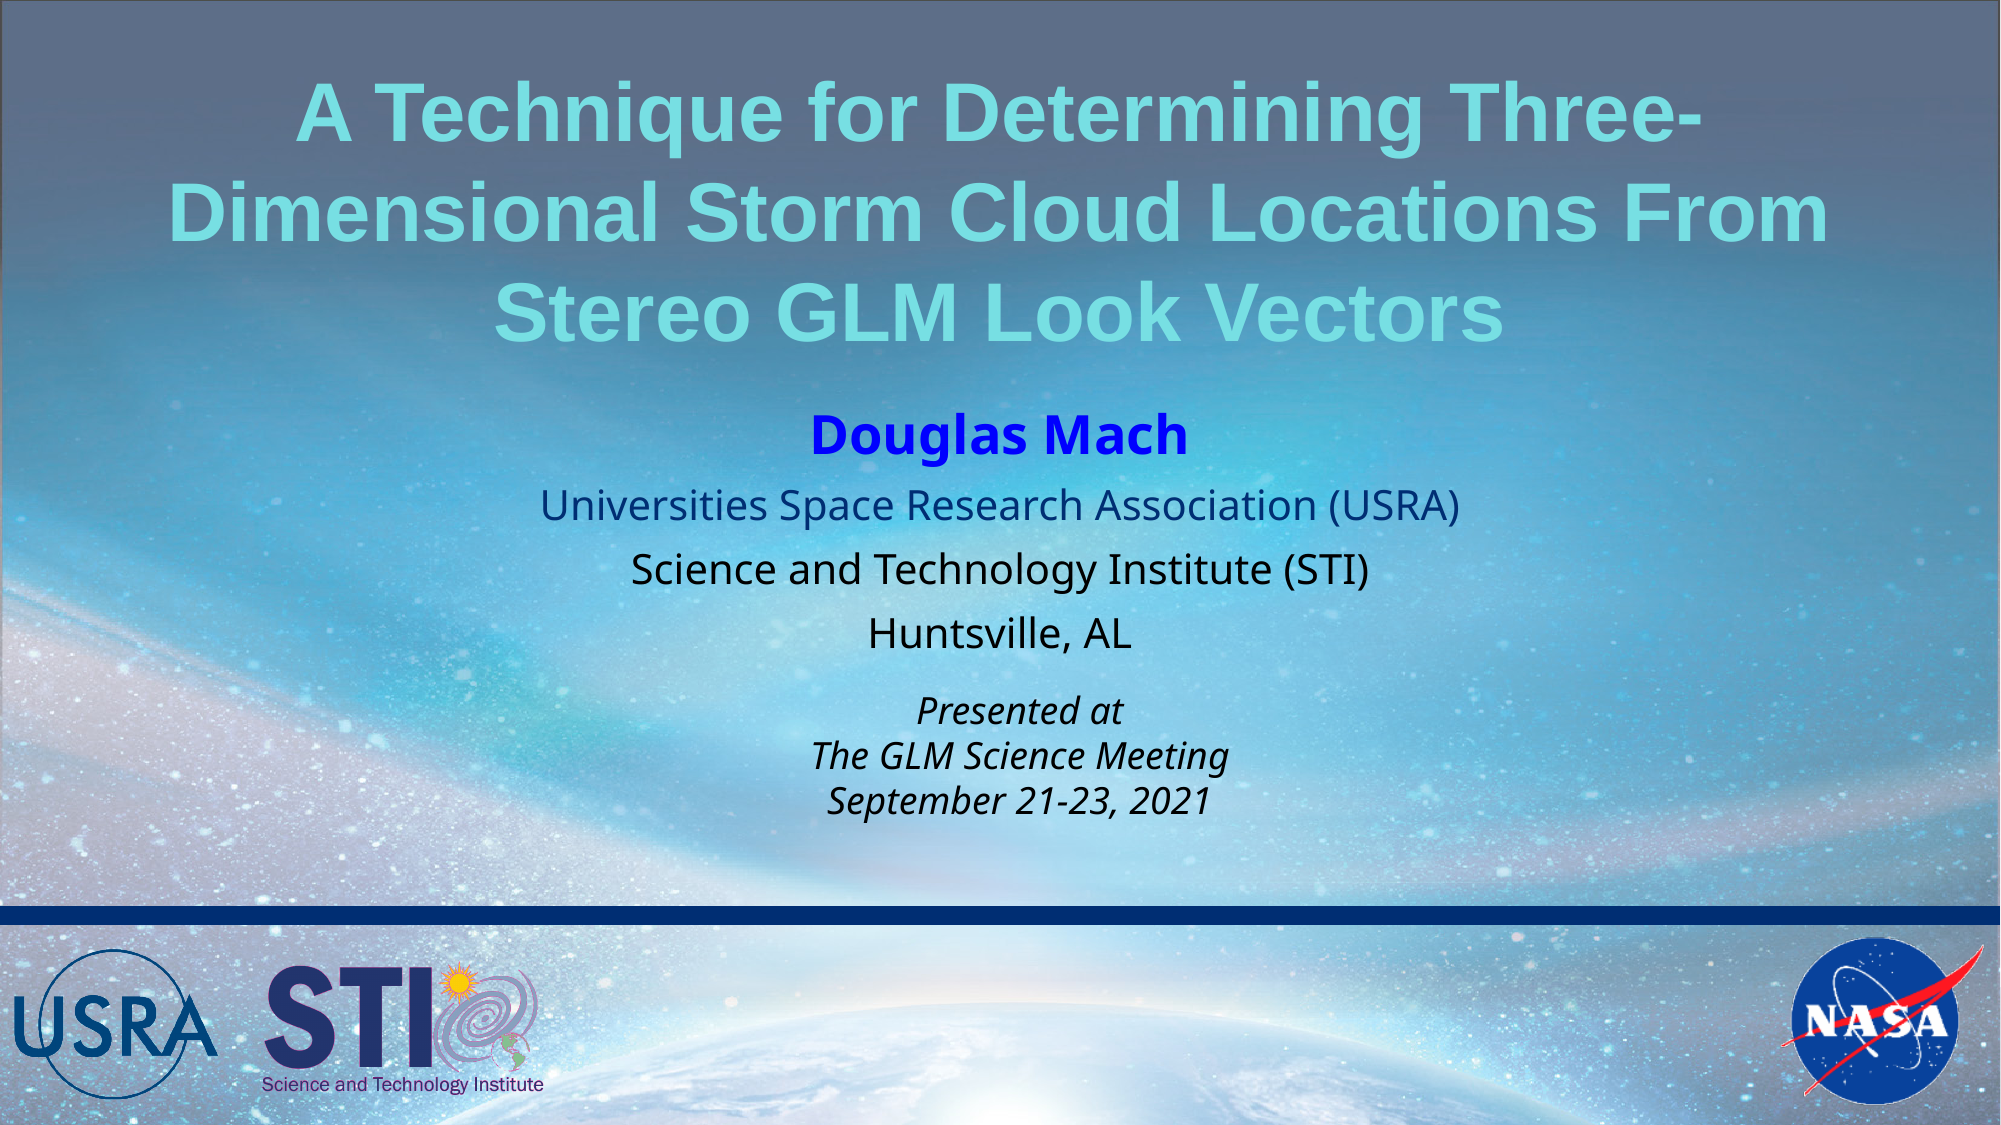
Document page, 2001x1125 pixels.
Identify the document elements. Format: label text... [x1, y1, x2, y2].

title A Technique for Determining Three-Dimensional Storm Cloud Locations From Stereo GLM Look Vectors [150, 87, 1850, 329]
subtitle Douglas Mach Universities Space Research Association (USRA) Science and Technology Institute (STI) Huntsville, AL [150, 399, 1850, 688]
picture [0, 0, 2001, 1125]
text_box Presented at The GLM Science Meeting September 21-23, 2021 [323, 679, 1717, 830]
